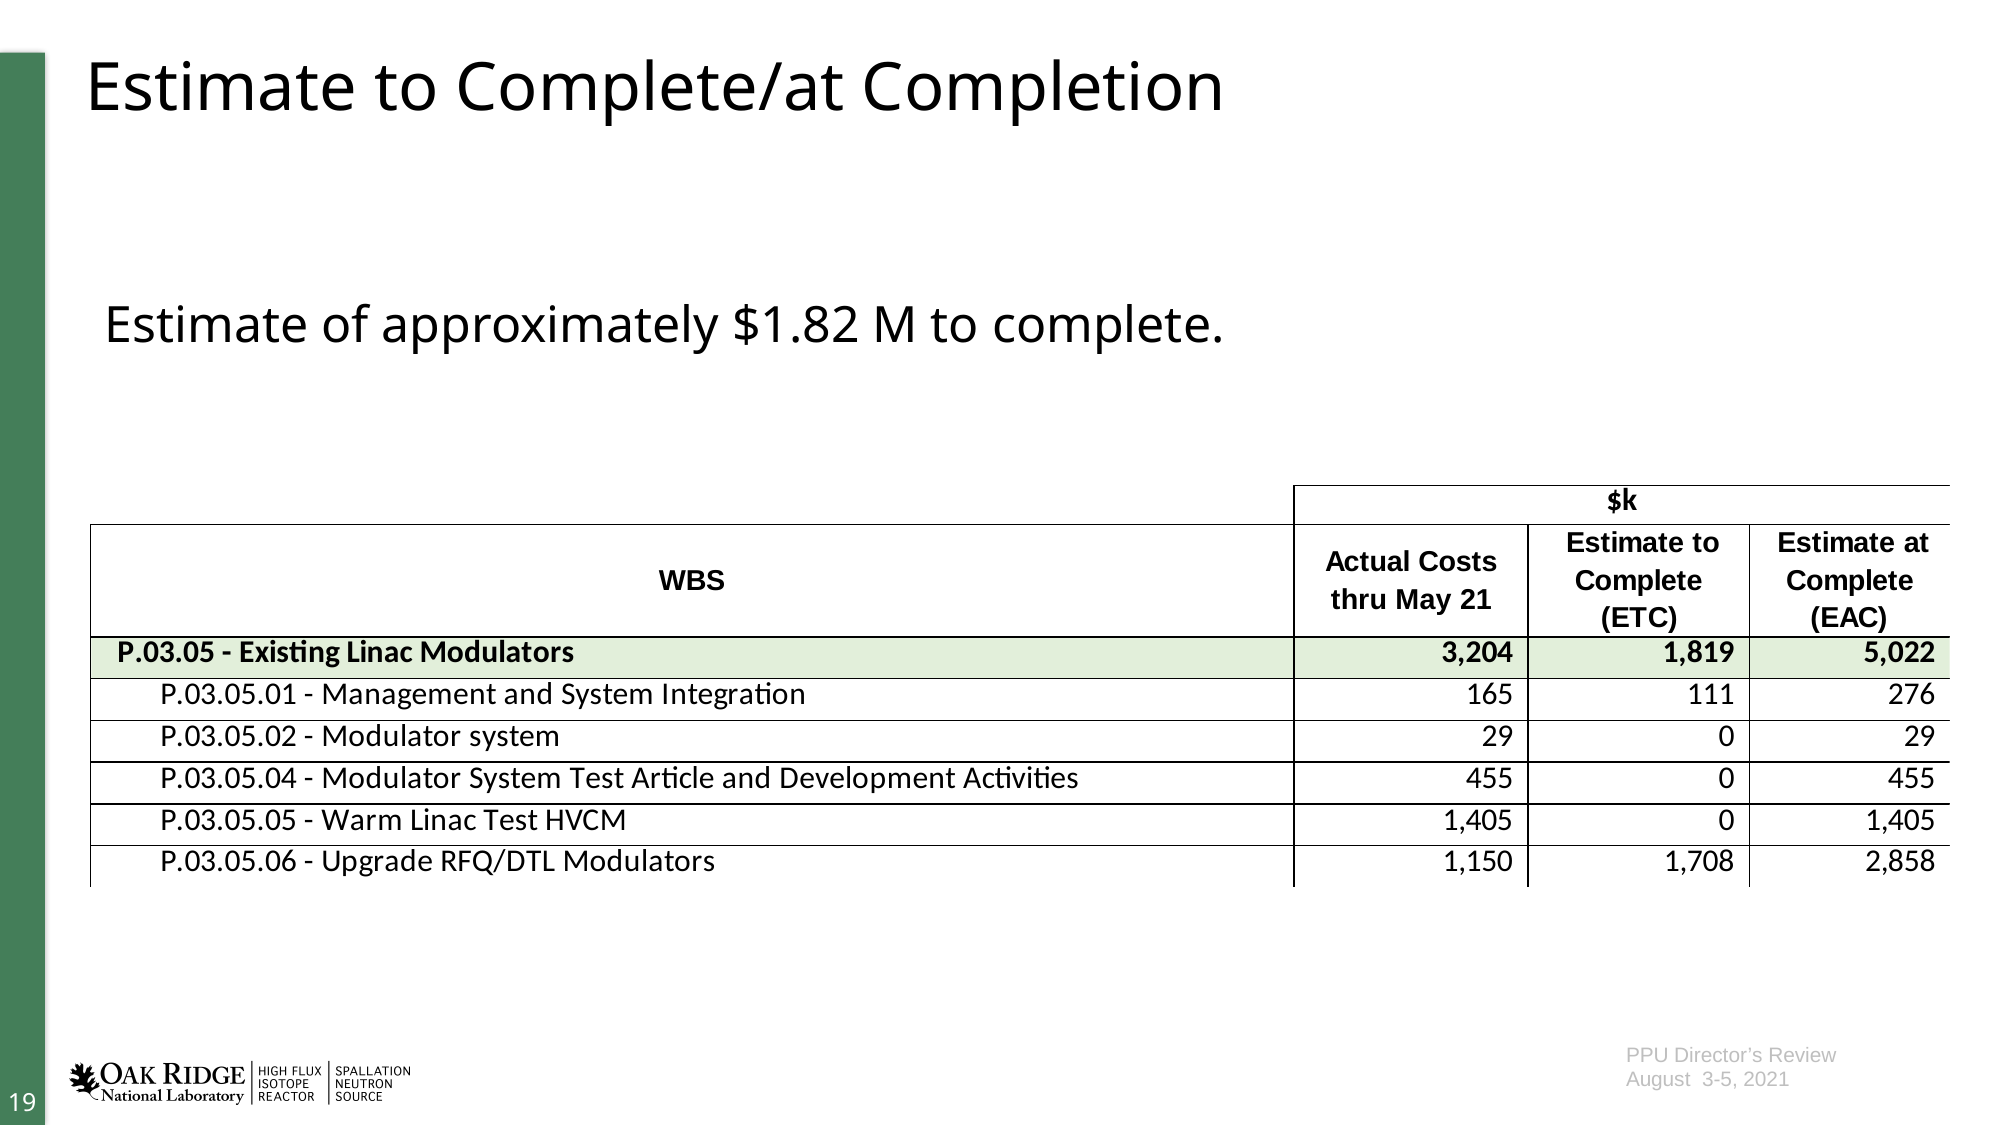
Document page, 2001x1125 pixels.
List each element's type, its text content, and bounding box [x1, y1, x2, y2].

picture [66, 1058, 413, 1108]
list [89, 484, 1952, 889]
text_box Estimate of approximately $1.82 M to complete. [89, 292, 1926, 361]
title Estimate to Complete/at Completion [70, 44, 1946, 134]
